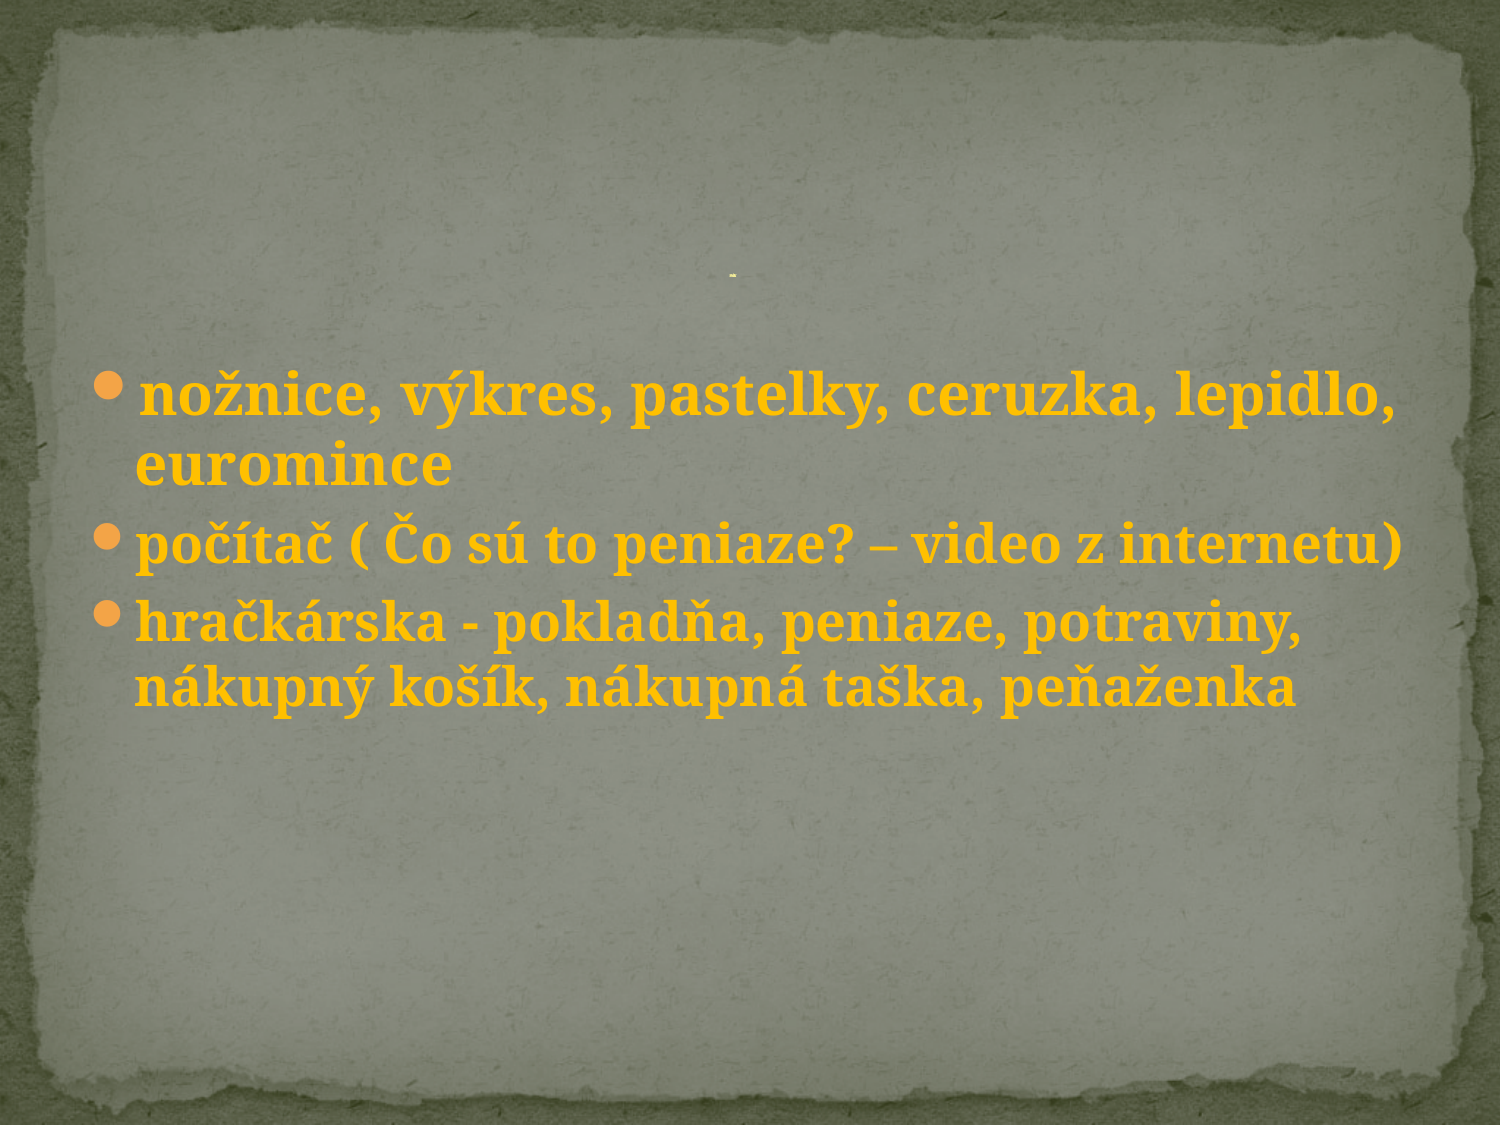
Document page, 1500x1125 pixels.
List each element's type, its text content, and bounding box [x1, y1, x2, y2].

list nožnice, výkres, pastelky, ceruzka, lepidlo, euromince počítač ( Čo sú to peniaze? – video z internetu) hračkárska - pokladňa, peniaze, potraviny, nákupný košík, nákupná taška, peňaženka [75, 349, 1425, 1012]
title POMÔCKY [41, 30, 1425, 291]
